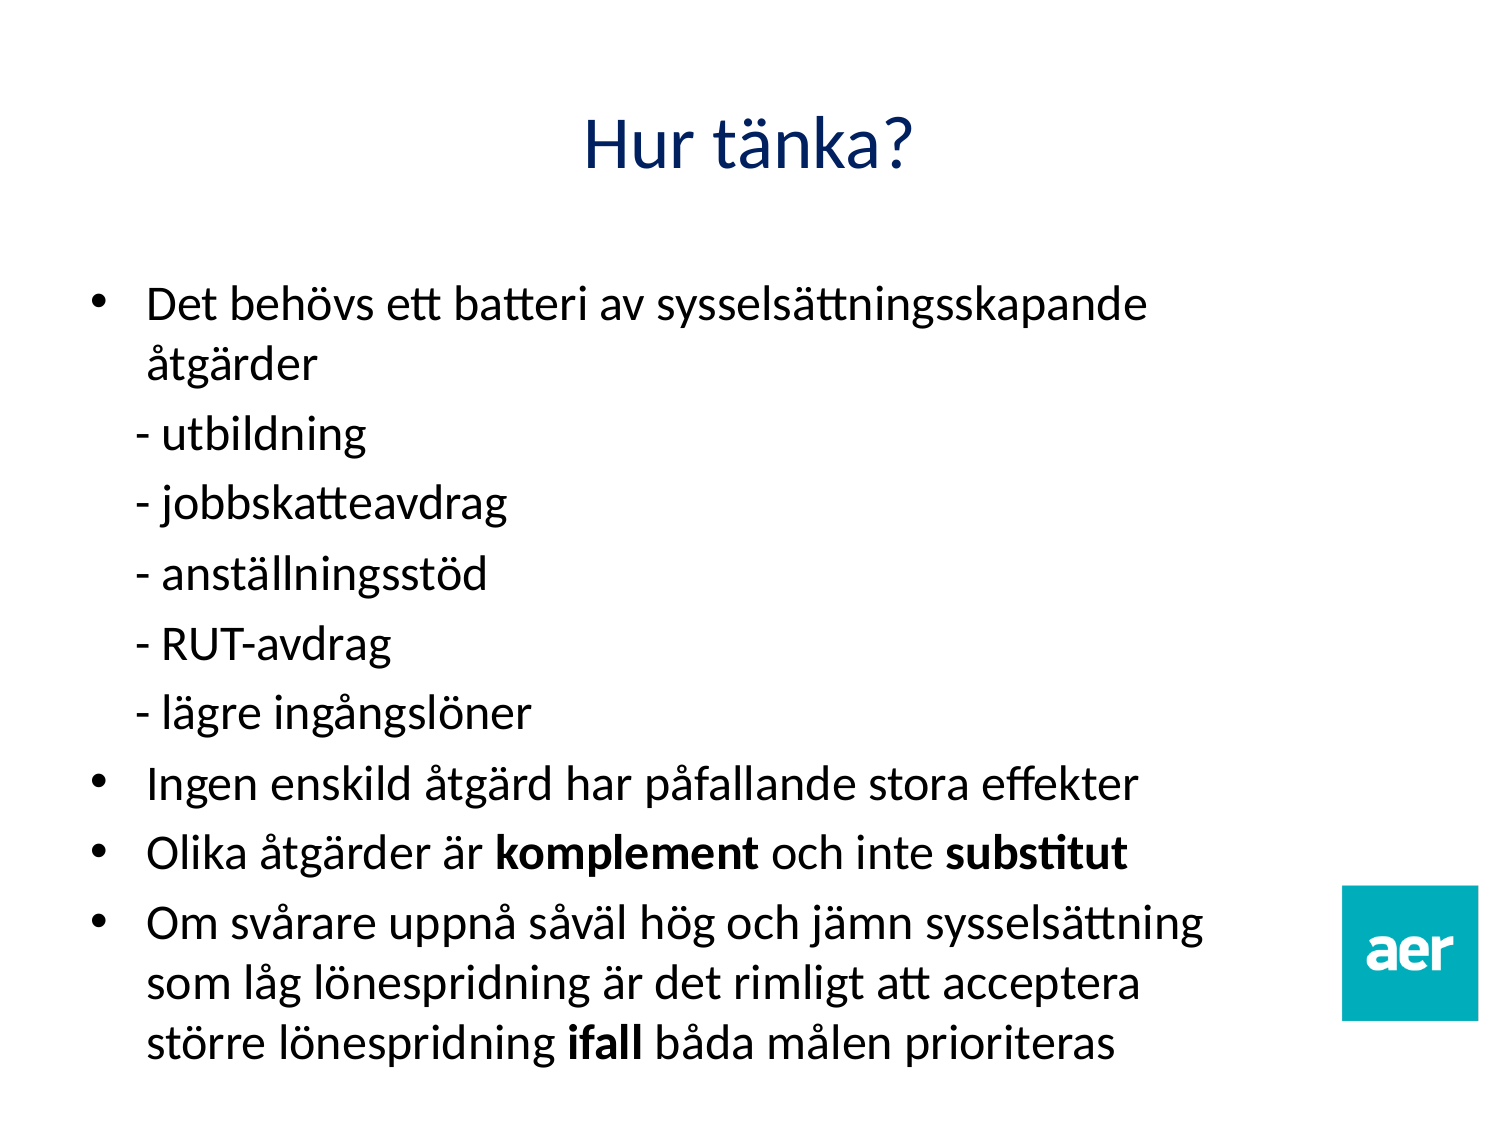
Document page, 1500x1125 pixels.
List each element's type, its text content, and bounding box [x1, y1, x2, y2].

list Det behövs ett batteri av sysselsättningsskapande åtgärder - utbildning - jobbskatteavdrag - anställningsstöd - RUT-avdrag - lägre ingångslöner Ingen enskild åtgärd har påfallande stora effekter Olika åtgärder är komplement och inte substitut Om svårare uppnå såväl hög och jämn sysselsättning som låg lönespridning är det rimligt att acceptera större lönespridning ifall båda målen prioriteras [75, 262, 1257, 1005]
title Hur tänka? [75, 45, 1425, 233]
picture [1319, 869, 1500, 1125]
